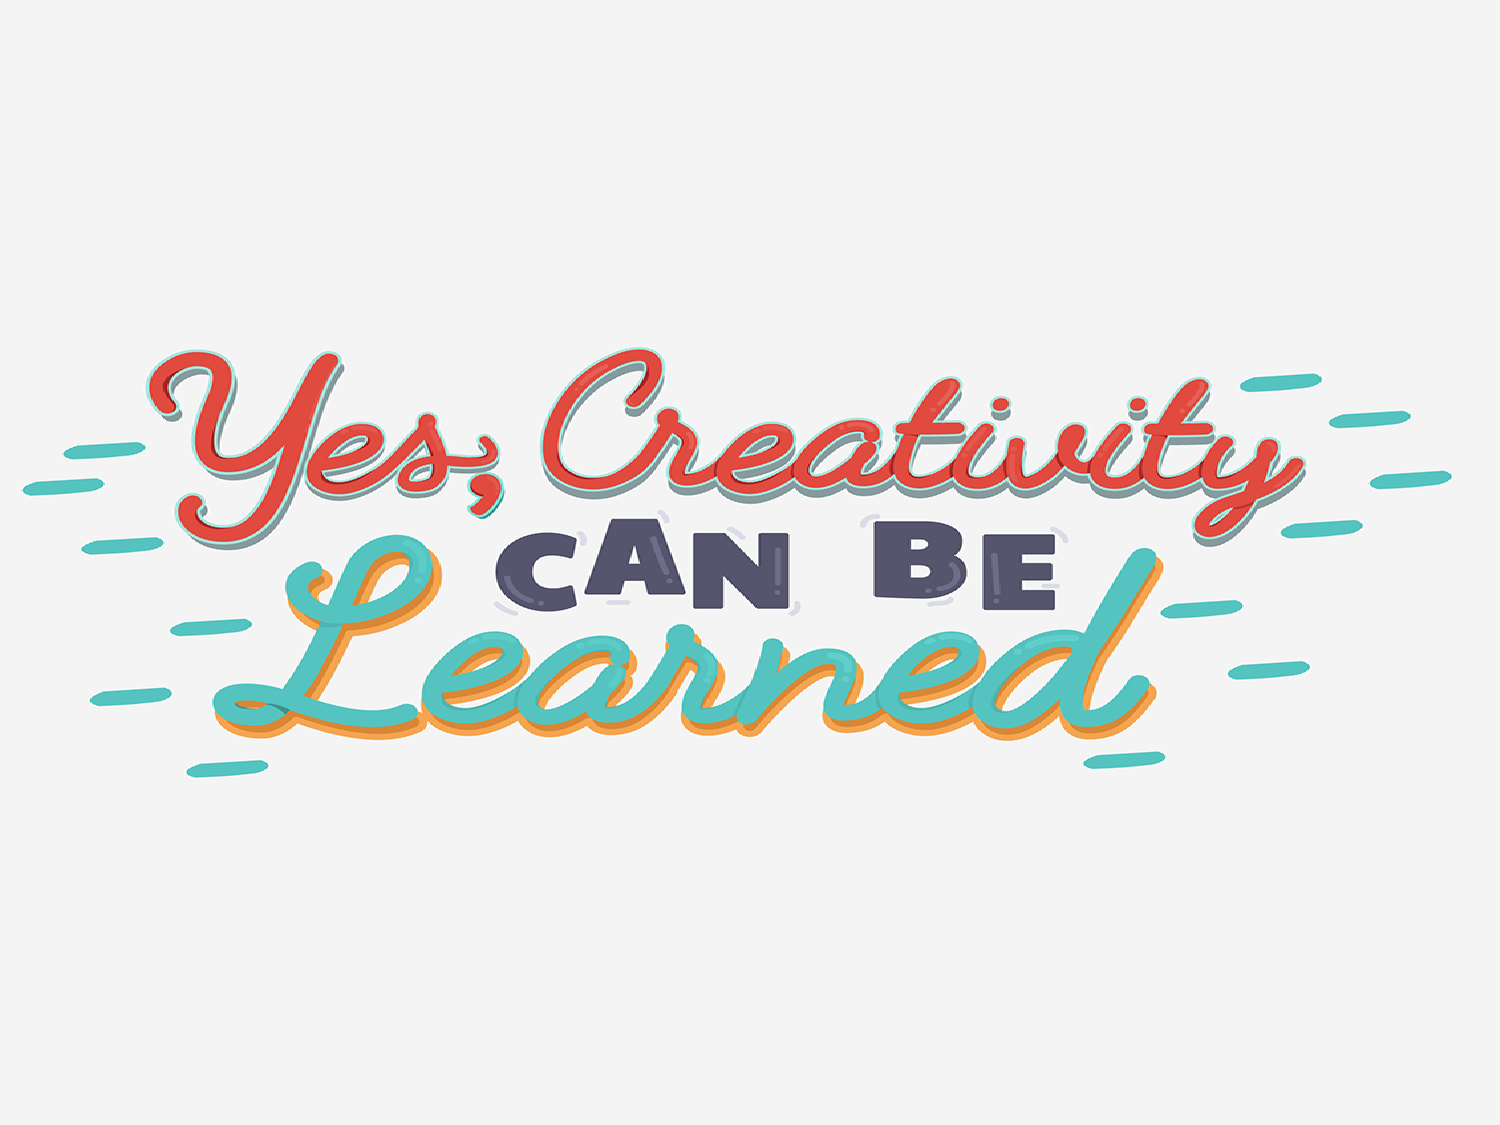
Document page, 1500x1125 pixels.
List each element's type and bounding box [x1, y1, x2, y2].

picture [0, 304, 1500, 811]
